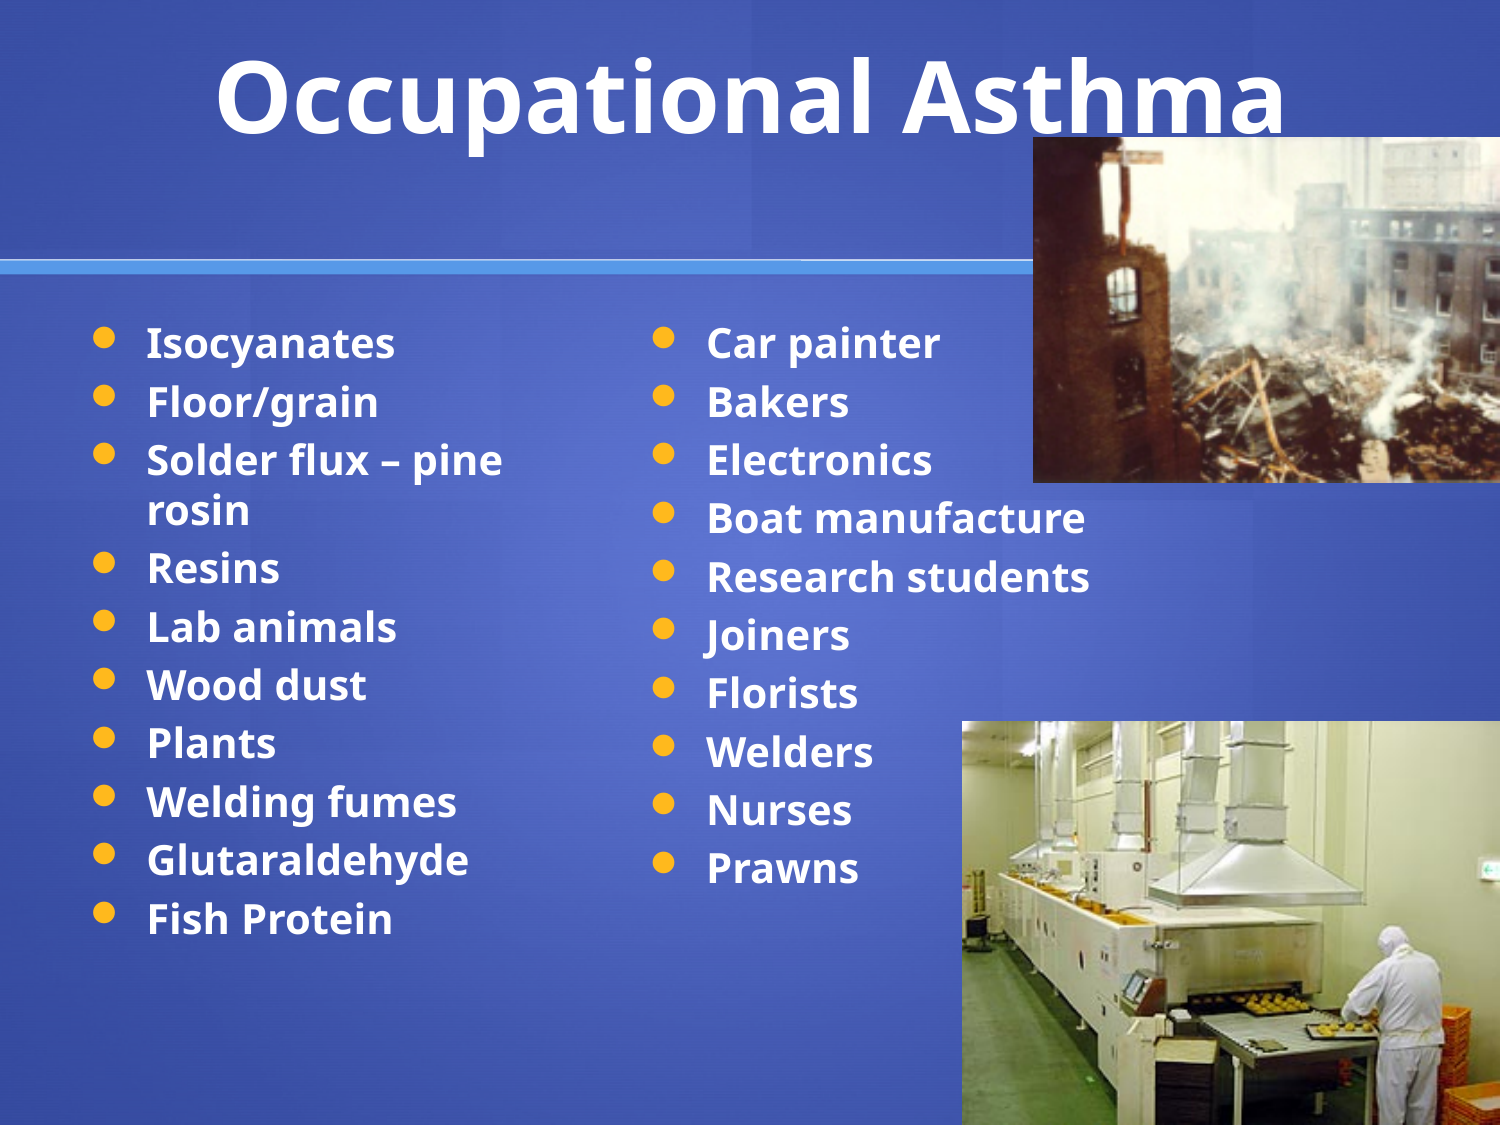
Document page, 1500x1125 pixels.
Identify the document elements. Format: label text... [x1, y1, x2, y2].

picture [1032, 136, 1500, 484]
title Occupational Asthma [76, 0, 1427, 188]
list Car painter Bakers Electronics Boat manufacture Research students Joiners Florists Welders Nurses Prawns [634, 309, 1201, 1019]
list Isocyanates Floor/grain Solder flux – pine rosin Resins Lab animals Wood dust Plants Welding fumes Glutaraldehyde Fish Protein [75, 309, 632, 1040]
picture [961, 720, 1500, 1125]
